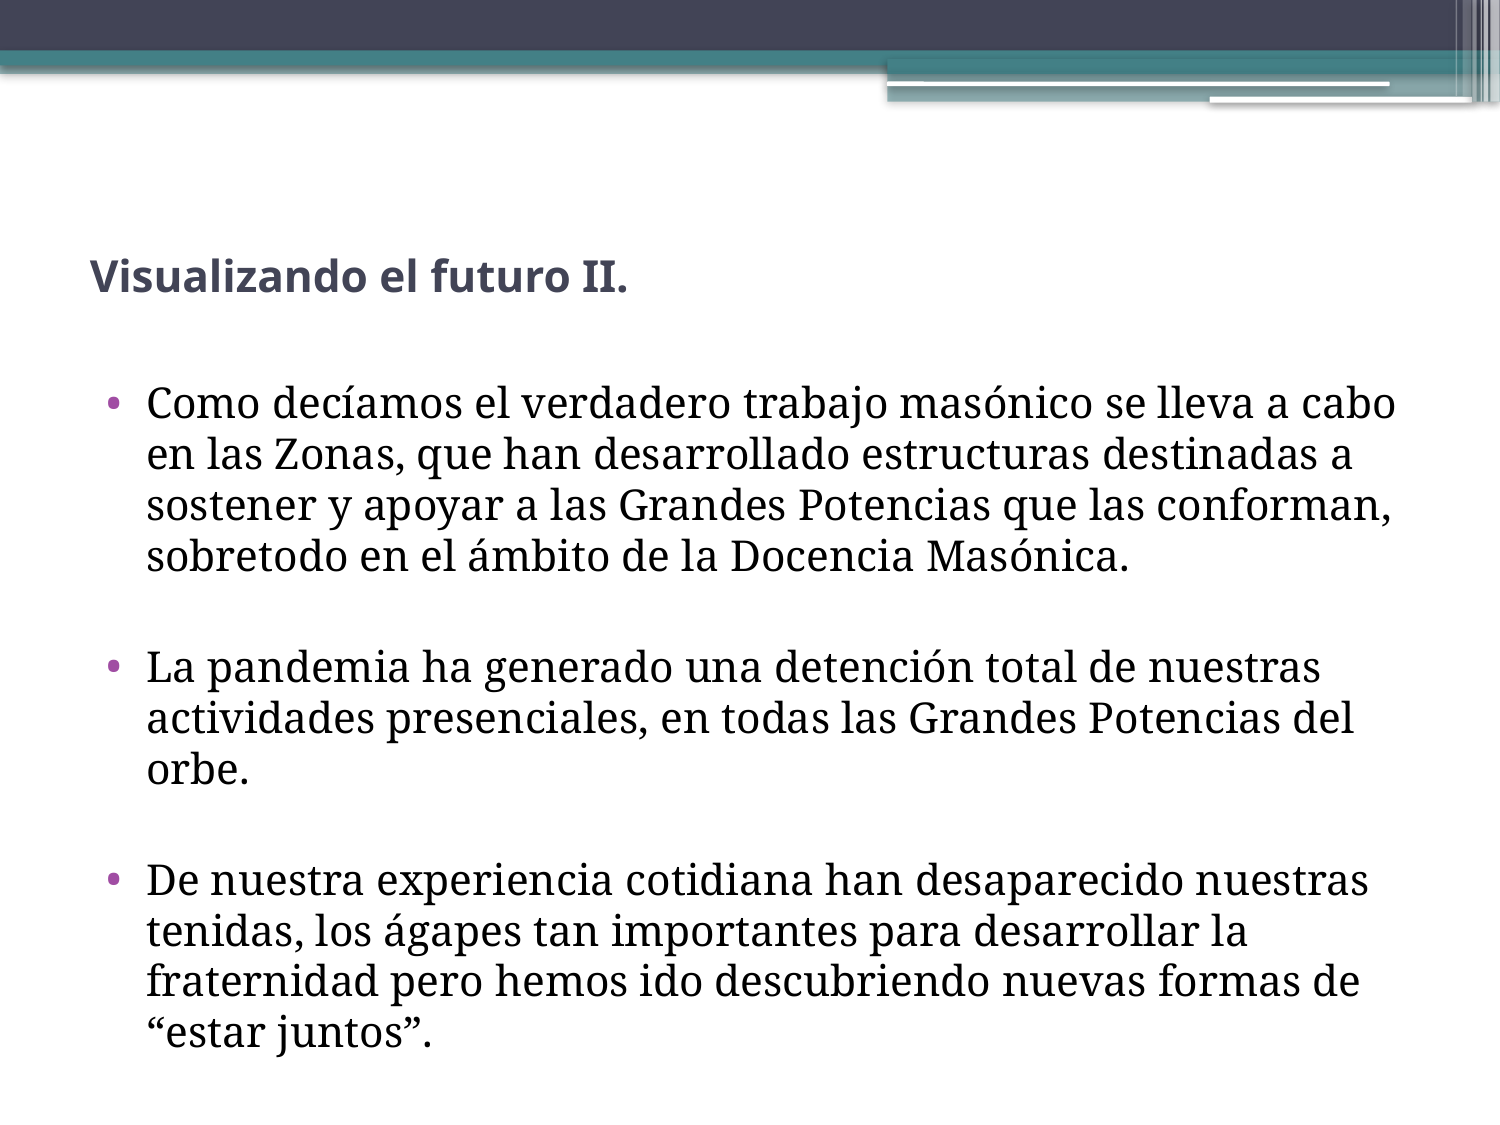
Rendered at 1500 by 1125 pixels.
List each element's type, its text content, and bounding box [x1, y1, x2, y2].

title Visualizando el futuro II. [75, 187, 1425, 363]
list Como decíamos el verdadero trabajo masónico se lleva a cabo en las Zonas, que han desarrollado estructuras destinadas a sostener y apoyar a las Grandes Potencias que las conforman, sobretodo en el ámbito de la Docencia Masónica. La pandemia ha generado una detención total de nuestras actividades presenciales, en todas las Grandes Potencias del orbe. De nuestra experiencia cotidiana han desaparecido nuestras tenidas, los ágapes tan importantes para desarrollar la fraternidad pero hemos ido descubriendo nuevas formas de “estar juntos”. [75, 368, 1425, 1079]
